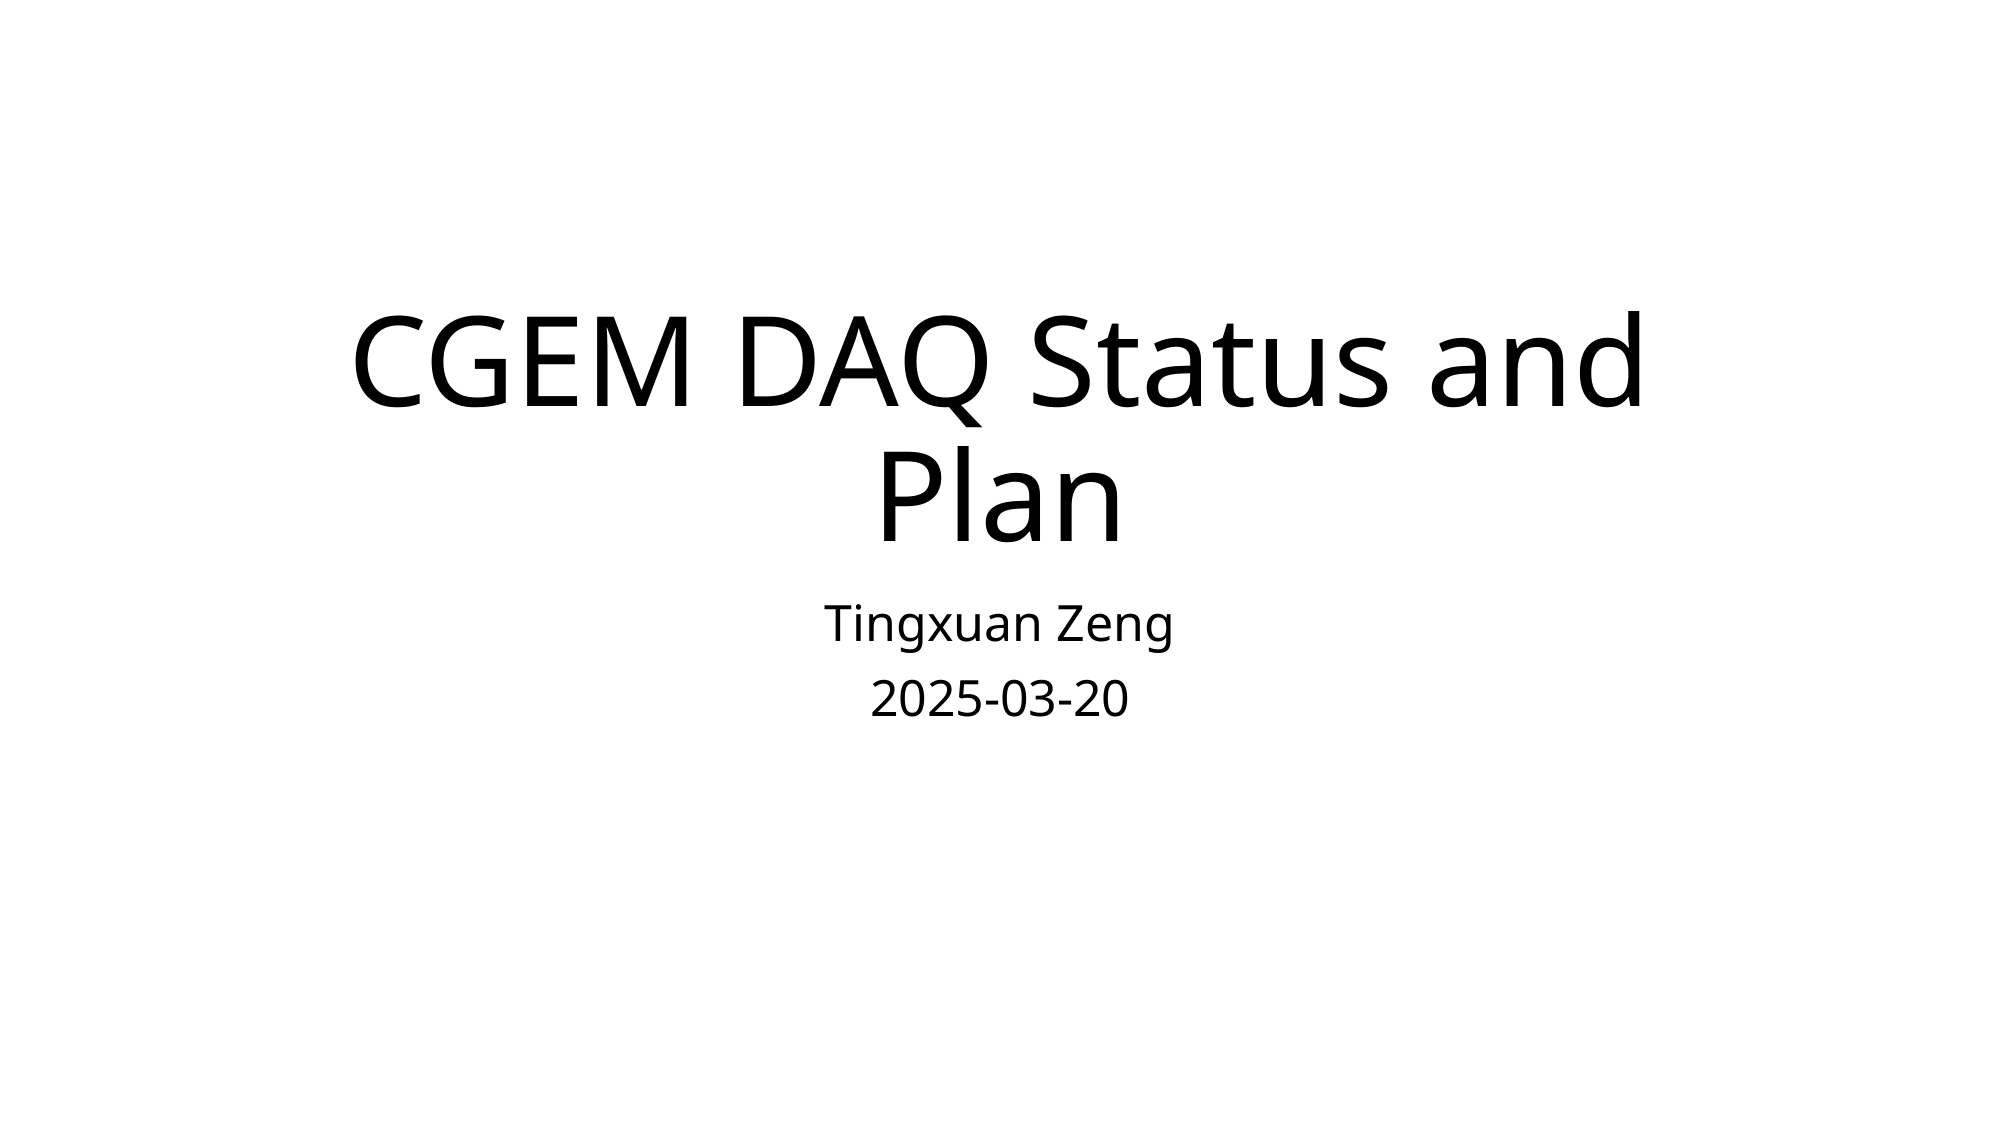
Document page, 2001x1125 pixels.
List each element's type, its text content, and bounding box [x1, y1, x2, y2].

subtitle Tingxuan Zeng 2025-03-20 [249, 590, 1750, 863]
title CGEM DAQ Status and Plan [249, 184, 1750, 576]
